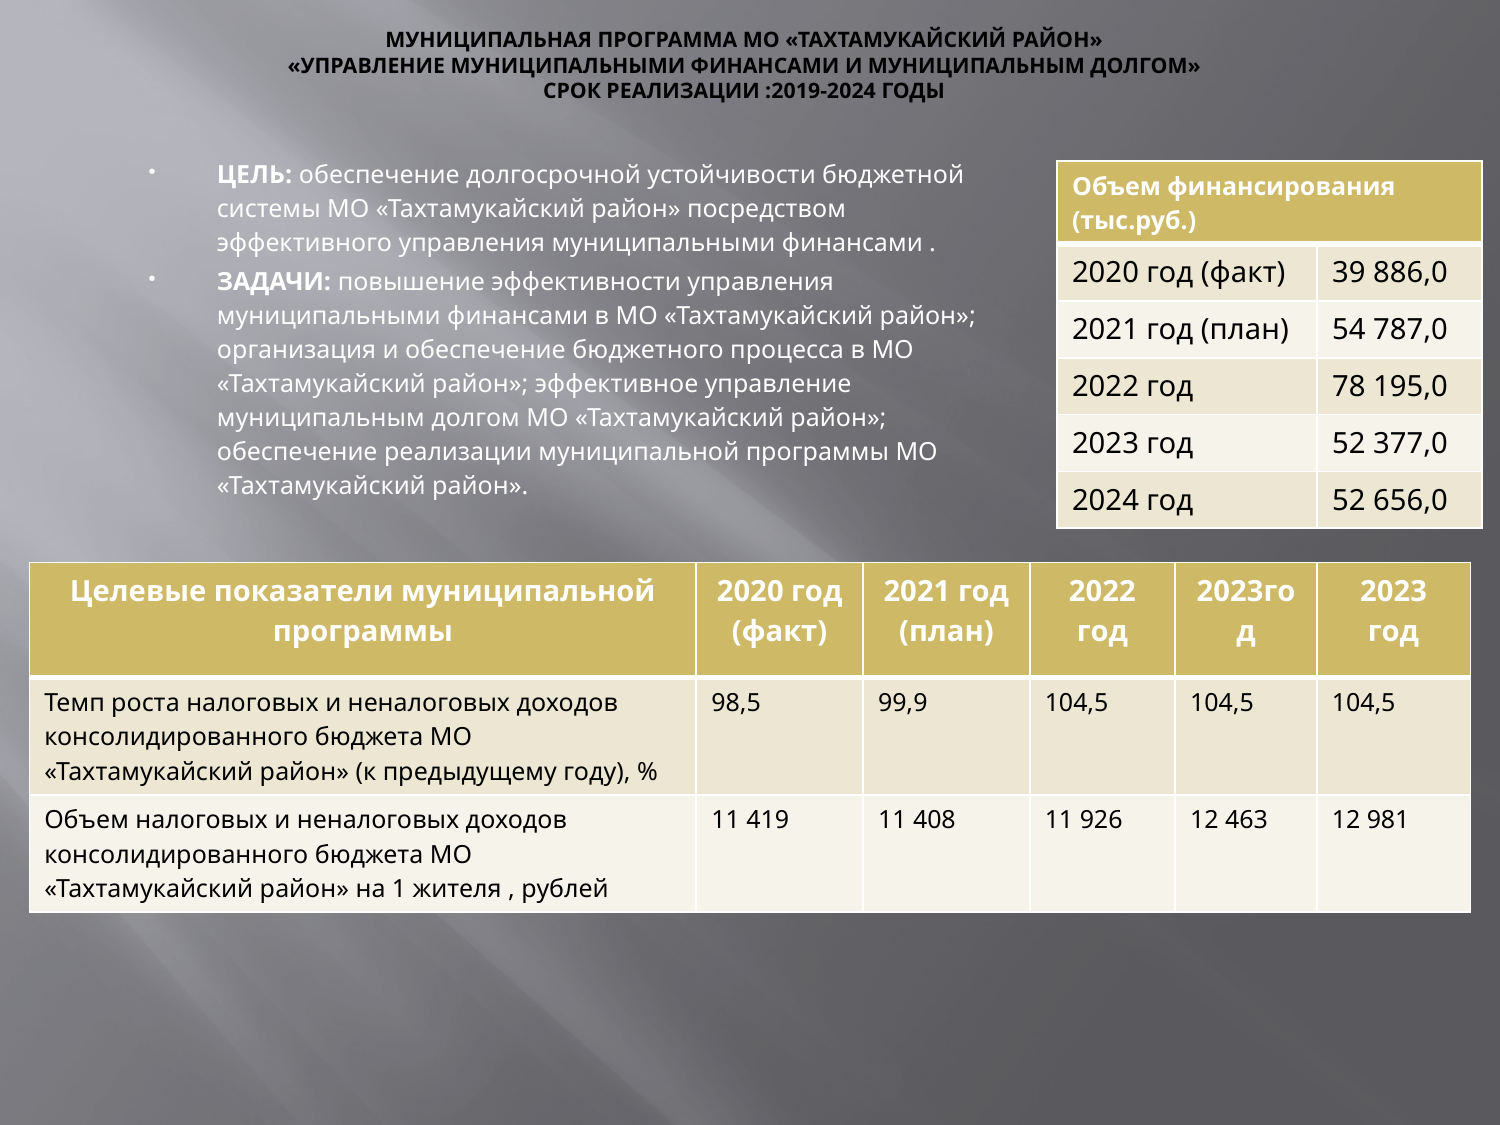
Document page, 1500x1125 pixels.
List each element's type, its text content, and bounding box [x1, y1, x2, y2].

table_header 2020 год (факт) [697, 563, 862, 675]
table_header Целевые показатели муниципальной программы [30, 563, 695, 675]
table_cell Объем налоговых и неналоговых доходов консолидированного бюджета МО «Тахтамукайский район» на 1 жителя , рублей [30, 796, 695, 911]
table_header 2021 год (план) [864, 563, 1029, 675]
table_cell 11 926 [1031, 796, 1174, 911]
table_header 2023год [1176, 563, 1316, 675]
table_cell 52 377,0 [1318, 415, 1481, 471]
table_cell 2020 год (факт) [1058, 247, 1316, 300]
table_cell 104,5 [1318, 680, 1470, 794]
table_cell Темп роста налоговых и неналоговых доходов консолидированного бюджета МО «Тахтамукайский район» (к предыдущему году), % [30, 680, 695, 794]
table_cell 2024 год [1058, 472, 1316, 527]
table_header 2023 год [1318, 563, 1470, 675]
table_cell 78 195,0 [1318, 359, 1481, 414]
table_cell 2022 год [1058, 359, 1316, 414]
table_cell 12 463 [1176, 796, 1316, 911]
table_header 2022 год [1031, 563, 1174, 675]
table_cell 52 656,0 [1318, 472, 1481, 527]
table_cell 104,5 [1176, 680, 1316, 794]
table_cell 39 886,0 [1318, 247, 1481, 300]
title МУНИЦИПАЛЬНАЯ ПРОГРАММА МО «ТАХТАМУКАЙСКИЙ РАЙОН» «УПРАВЛЕНИЕ МУНИЦИПАЛЬНЫМИ ФИНАНСАМИ И МУНИЦИПАЛЬНЫМ ДОЛГОМ» СРОК РЕАЛИЗАЦИИ :2019-2024 ГОДЫ [41, 19, 1447, 161]
list ЦЕЛЬ: обеспечение долгосрочной устойчивости бюджетной системы МО «Тахтамукайский район» посредством эффективного управления муниципальными финансами . ЗАДАЧИ: повышение эффективности управления муниципальными финансами в МО «Тахтамукайский район»; организация и обеспечение бюджетного процесса в МО «Тахтамукайский район»; эффективное управление муниципальным долгом МО «Тахтамукайский район»; обеспечение реализации муниципальной программы МО «Тахтамукайский район». [112, 149, 1034, 528]
table_cell 104,5 [1031, 680, 1174, 794]
table_cell 11 408 [864, 796, 1029, 911]
table_cell 99,9 [864, 680, 1029, 794]
table_cell 2023 год [1058, 415, 1316, 471]
table_cell 2021 год (план) [1058, 302, 1316, 357]
table_cell 11 419 [697, 796, 862, 911]
table_cell 12 981 [1318, 796, 1470, 911]
table_cell 98,5 [697, 680, 862, 794]
table_cell 54 787,0 [1318, 302, 1481, 357]
table_header Объем финансирования (тыс.руб.) [1058, 162, 1481, 241]
